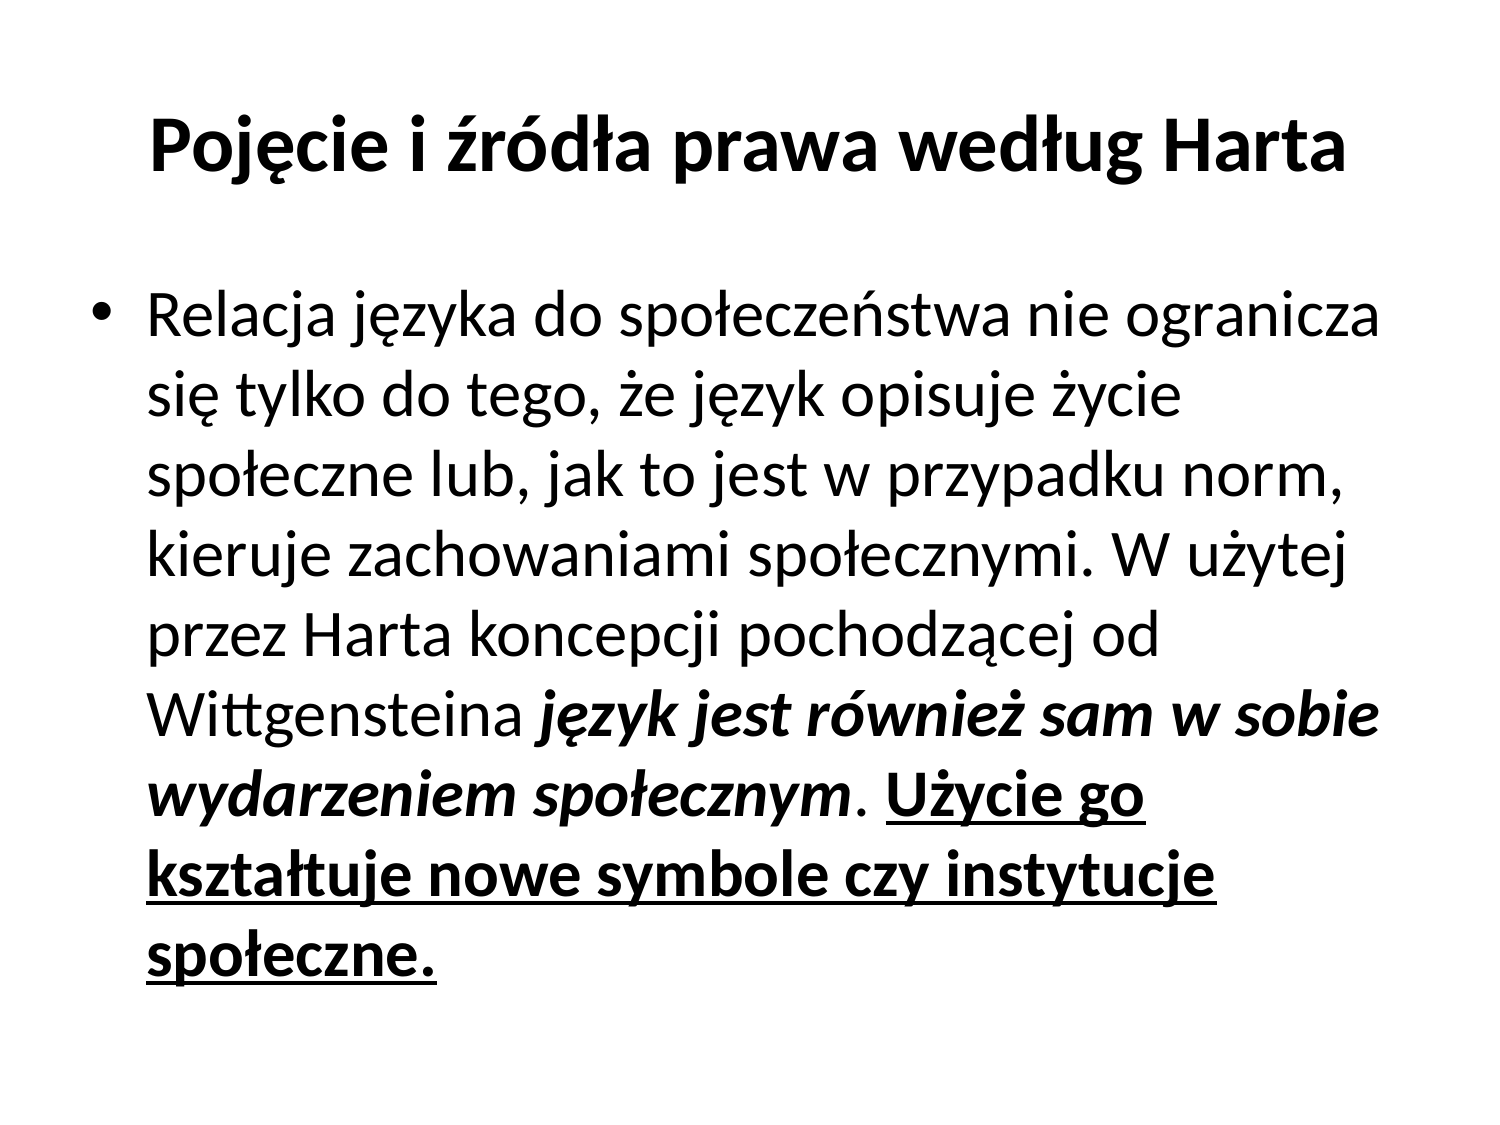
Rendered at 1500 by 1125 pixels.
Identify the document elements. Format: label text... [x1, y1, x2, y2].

list Relacja języka do społeczeństwa nie ogranicza się tylko do tego, że język opisuje życie społeczne lub, jak to jest w przypadku norm, kieruje zachowaniami społecznymi. W użytej przez Harta koncepcji pochodzącej od Wittgensteina język jest również sam w sobie wydarzeniem społecznym. Użycie go kształtuje nowe symbole czy instytucje społeczne. [75, 262, 1425, 1005]
title Pojęcie i źródła prawa według Harta [75, 45, 1425, 233]
